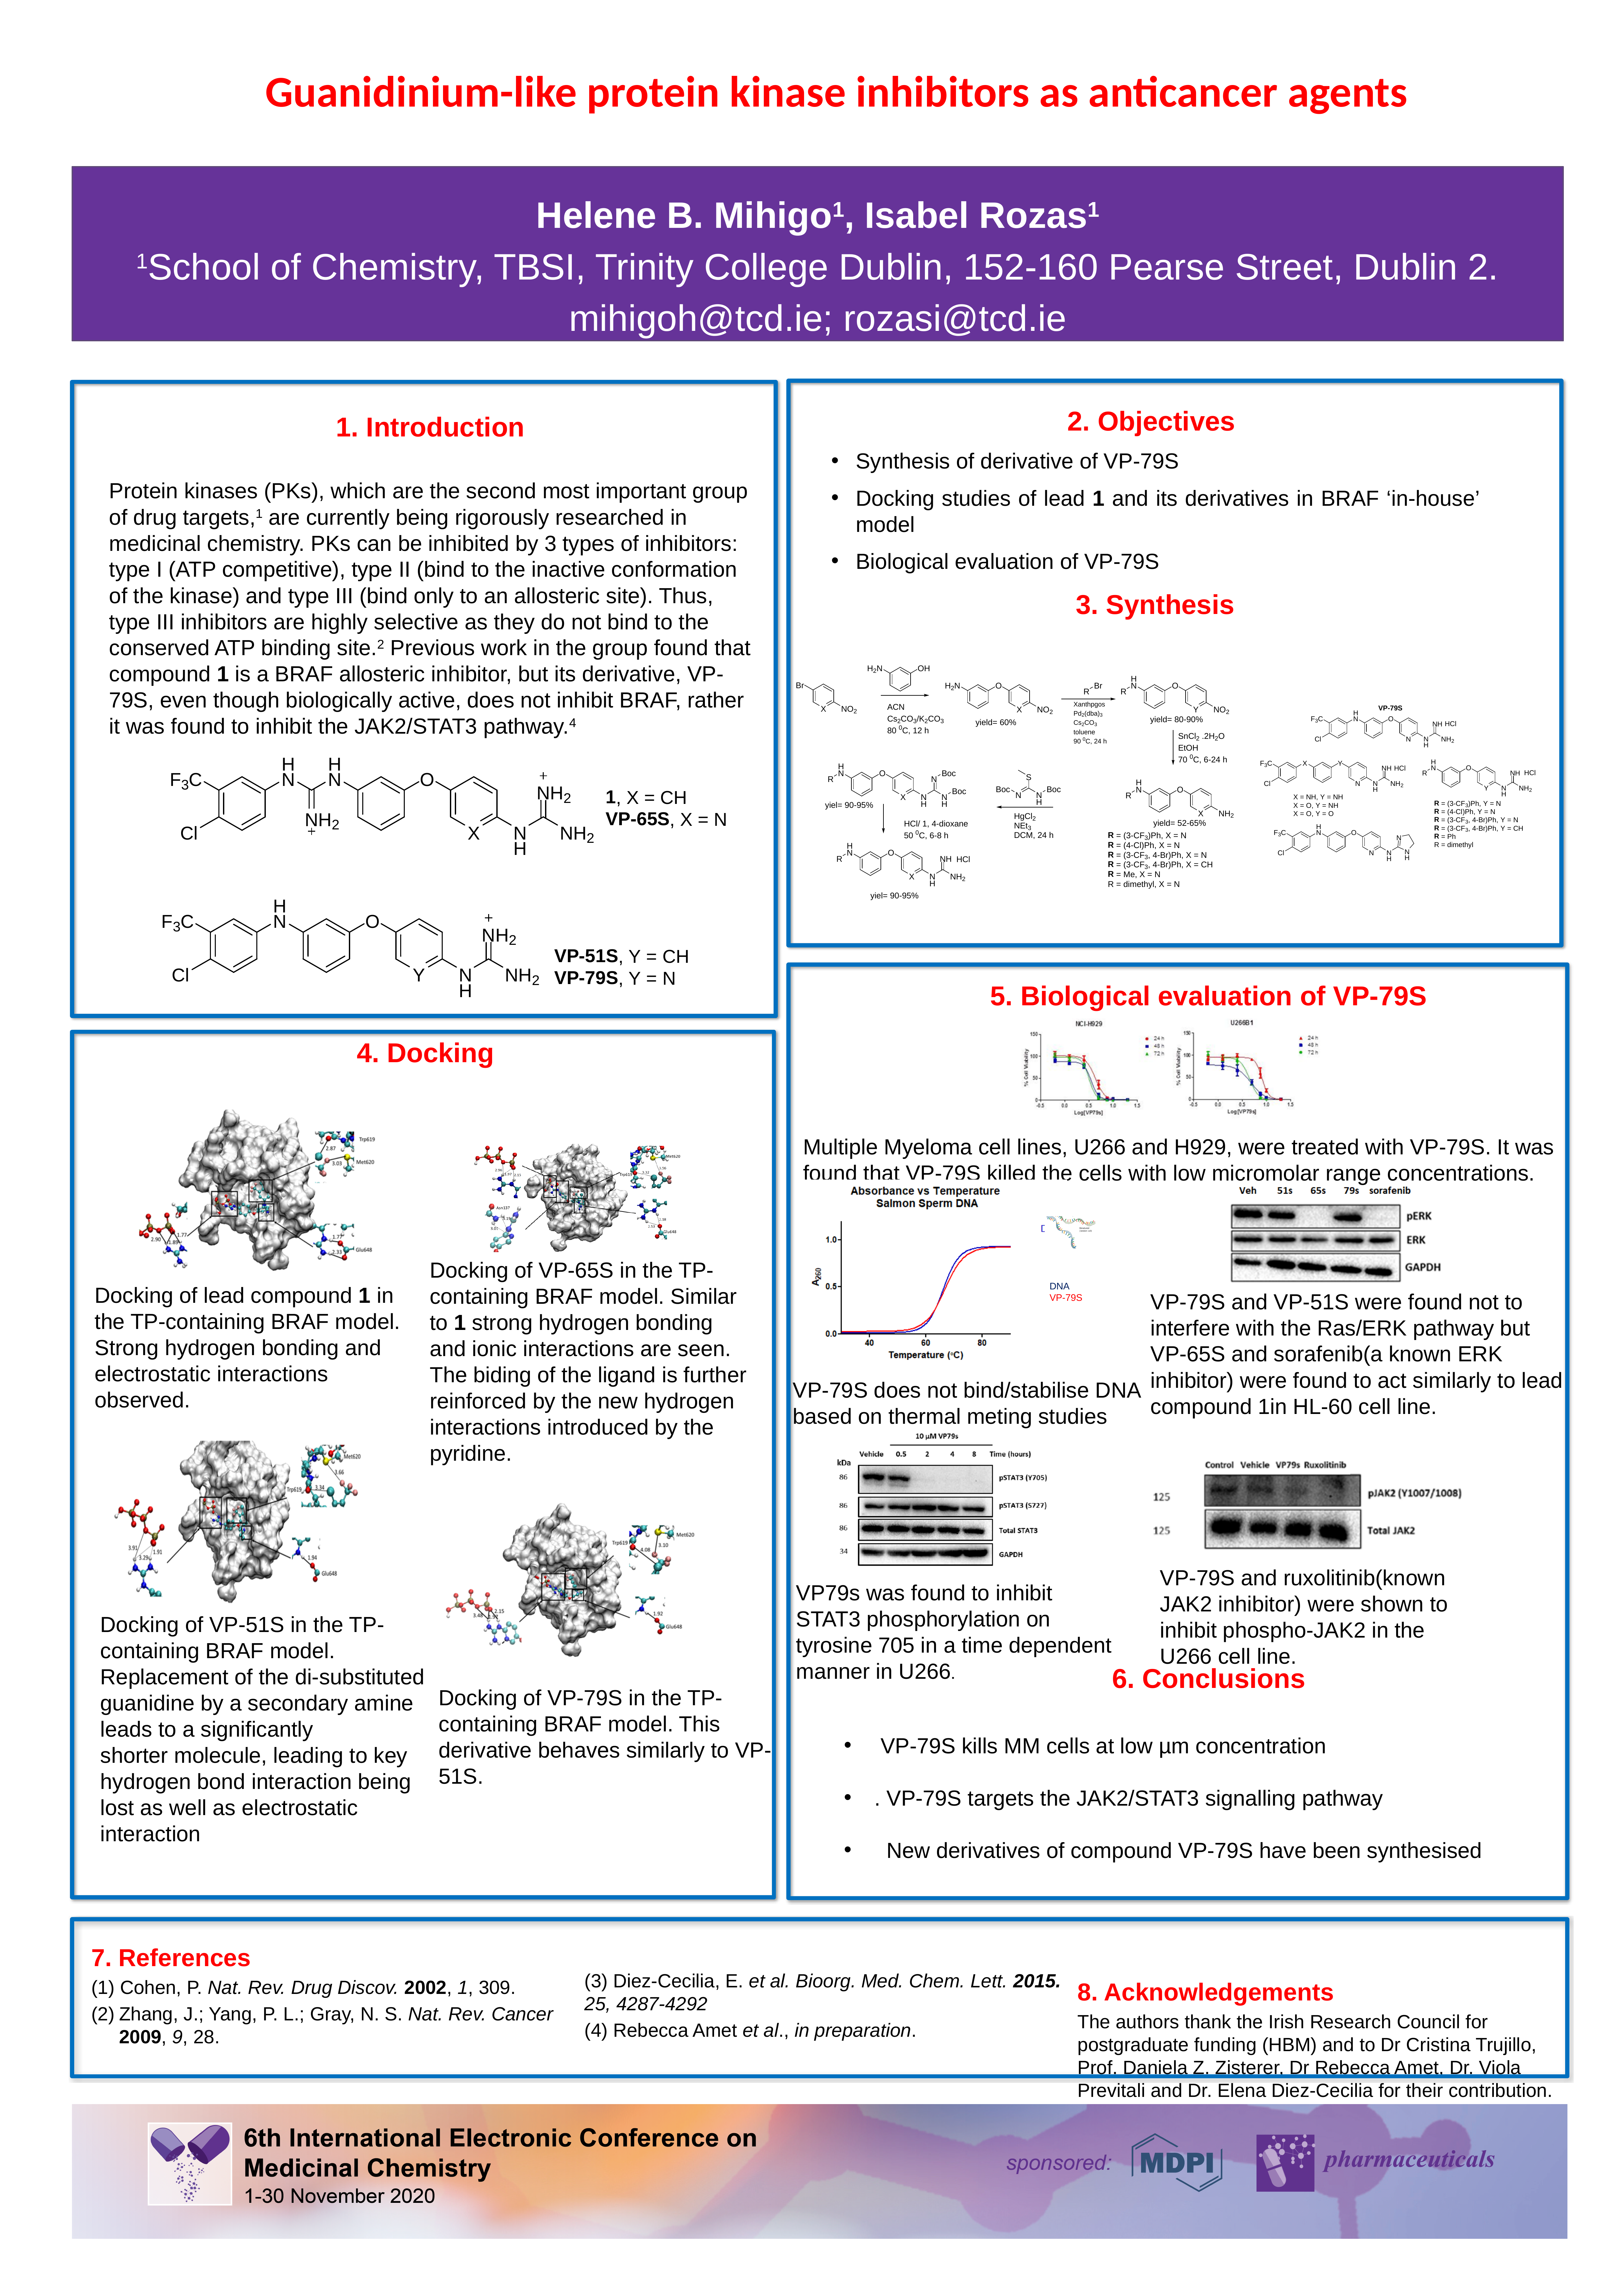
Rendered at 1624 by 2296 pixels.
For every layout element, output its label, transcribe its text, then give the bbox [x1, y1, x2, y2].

text_box 2. Objectives Synthesis of derivative of VP-79S Docking studies of lead 1 and its derivatives in BRAF ‘in-house’ model Biological evaluation of VP-79S 3. Synthesis [812, 948, 1499, 955]
picture [444, 1502, 696, 1659]
text_box Docking of VP-79S in the TP-containing BRAF model. This derivative behaves similarly to VP-51S. [779, 1681, 787, 1791]
picture [450, 1134, 690, 1263]
title Guanidinium-like protein kinase inhibitors as anticancer agents [40, 59, 1502, 172]
picture [791, 1179, 1096, 1366]
text_box 5. Biological evaluation of VP-79S 6. Conclusions VP-79S kills MM cells at low µm concentration . VP-79S targets the JAK2/STAT3 signalling pathway New derivatives of compound VP-79S have been synthesised [824, 959, 1593, 1932]
picture [139, 1109, 379, 1273]
text_box [788, 964, 1568, 1899]
text_box 4. Docking [86, 1901, 773, 1902]
text_box 4. Docking [86, 1021, 773, 1030]
text_box [72, 1918, 1568, 2077]
text_box 7. References (1) Cohen, P. Nat. Rev. Drug Discov. 2002, 1, 309. Zhang, J.; Yang, P. L.; Gray, N. S. Nat. Rev. Cancer 2009, 9, 28. (3) Diez-Cecilia, E. et al. Bioorg. Med. Chem. Lett. 2015. 25, 4287-4292 (4) Rebecca Amet et al., in preparation. 8. Acknowledgements The authors thank the Irish Research Council for postgraduate funding (HBM) and to Dr Cristina Trujillo, Prof. Daniela Z. Zisterer, Dr Rebecca Amet, Dr. Viola Previtali and Dr. Elena Diez-Cecilia for their contribution. [72, 1922, 1590, 2091]
text_box Helene B. Mihigo1, Isabel Rozas1 1School of Chemistry, TBSI, Trinity College Dublin, 152-160 Pearse Street, Dublin 2. mihigoh@tcd.ie; rozasi@tcd.ie [72, 166, 1564, 341]
picture [111, 1439, 364, 1603]
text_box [1258, 702, 1537, 862]
text_box [788, 380, 1562, 946]
picture [1142, 1456, 1465, 1552]
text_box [794, 661, 1236, 902]
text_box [158, 749, 731, 998]
text_box [72, 381, 777, 1017]
picture [1016, 1016, 1321, 1119]
text_box [72, 1031, 775, 1898]
picture [72, 2104, 1567, 2239]
picture [1223, 1183, 1445, 1284]
picture [808, 1427, 1057, 1572]
